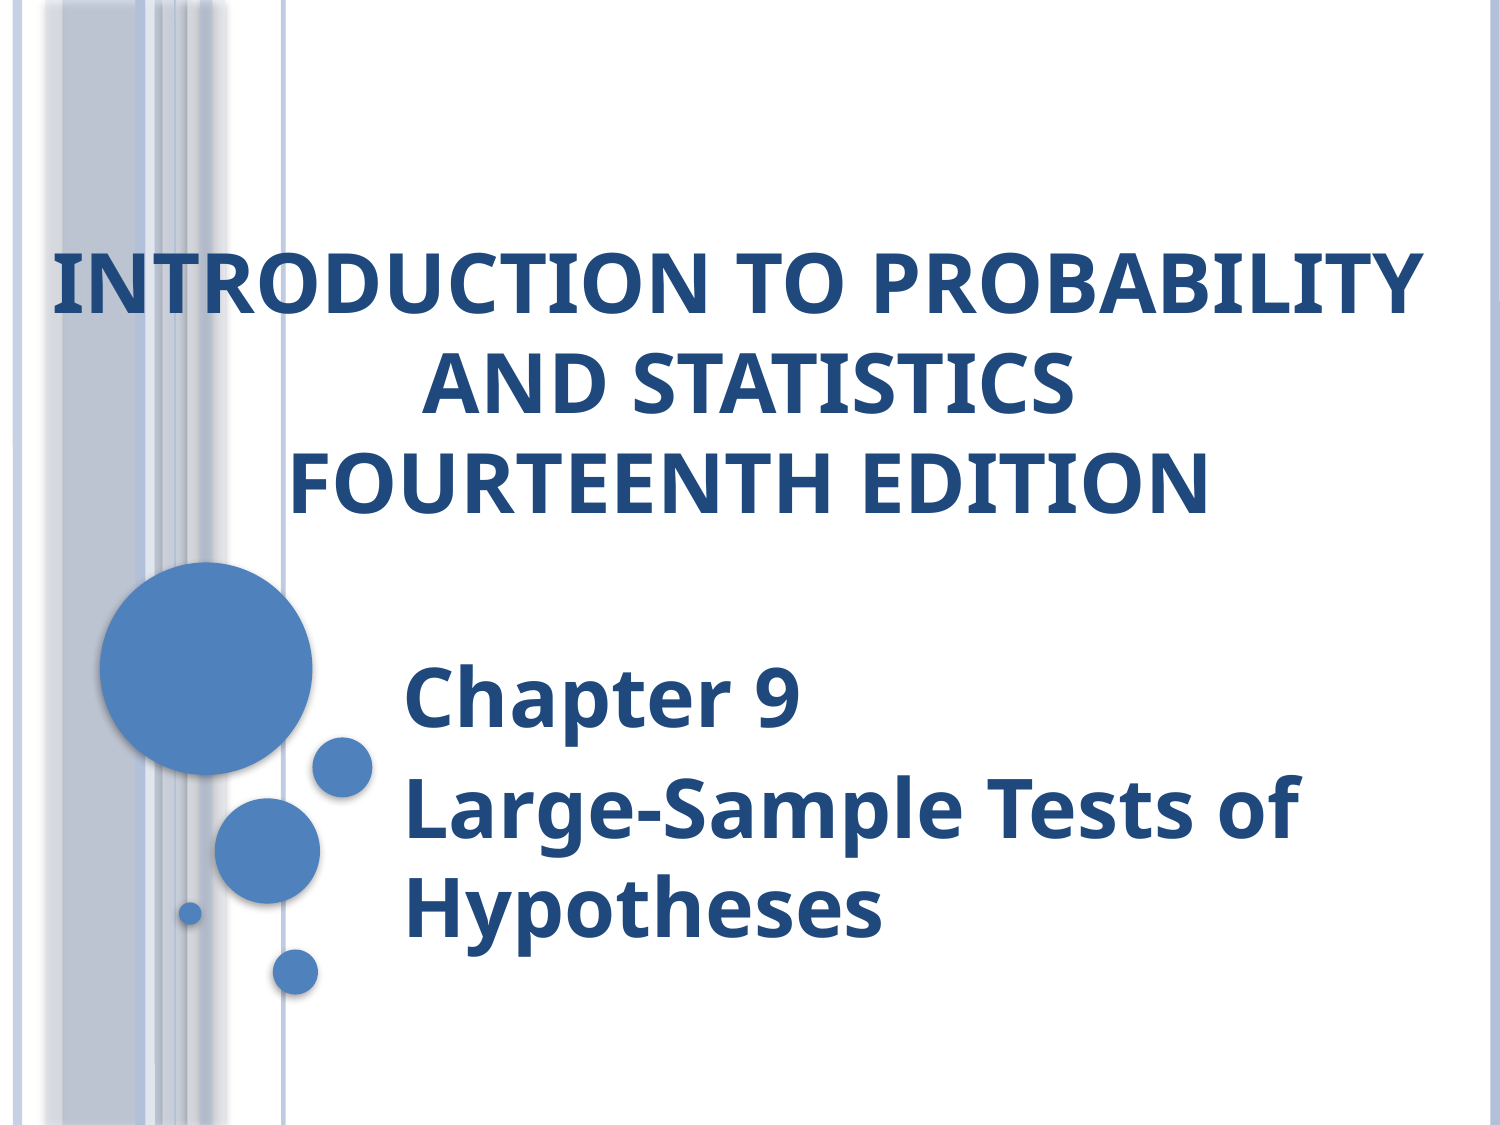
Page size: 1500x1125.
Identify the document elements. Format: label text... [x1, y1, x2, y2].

title Introduction to Probability and Statistics Fourteenth Edition [0, 0, 1500, 538]
subtitle Chapter 9 Large-Sample Tests of Hypotheses [387, 637, 1438, 963]
